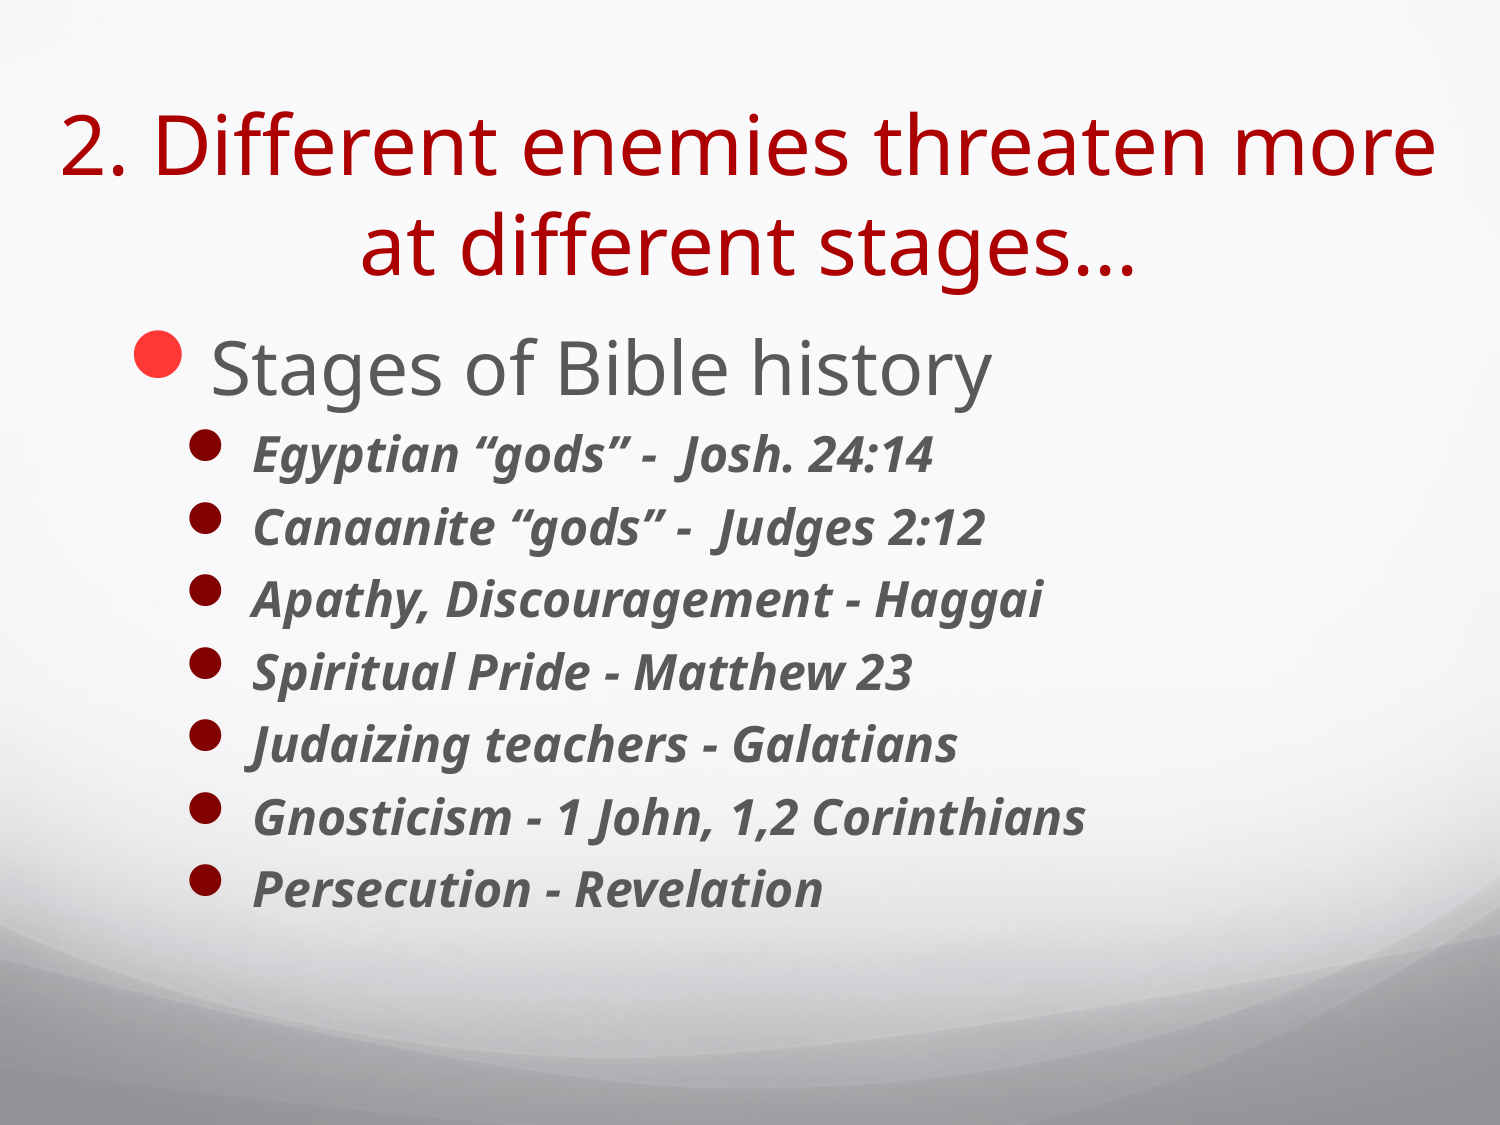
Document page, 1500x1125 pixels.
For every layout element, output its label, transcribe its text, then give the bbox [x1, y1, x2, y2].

title 2. Different enemies threaten more at different stages... [37, 0, 1463, 300]
list Stages of Bible history Egyptian “gods” - Josh. 24:14 Canaanite “gods” - Judges 2:12 Apathy, Discouragement - Haggai Spiritual Pride - Matthew 23 Judaizing teachers - Galatians Gnosticism - 1 John, 1,2 Corinthians Persecution - Revelation [112, 312, 1388, 1125]
